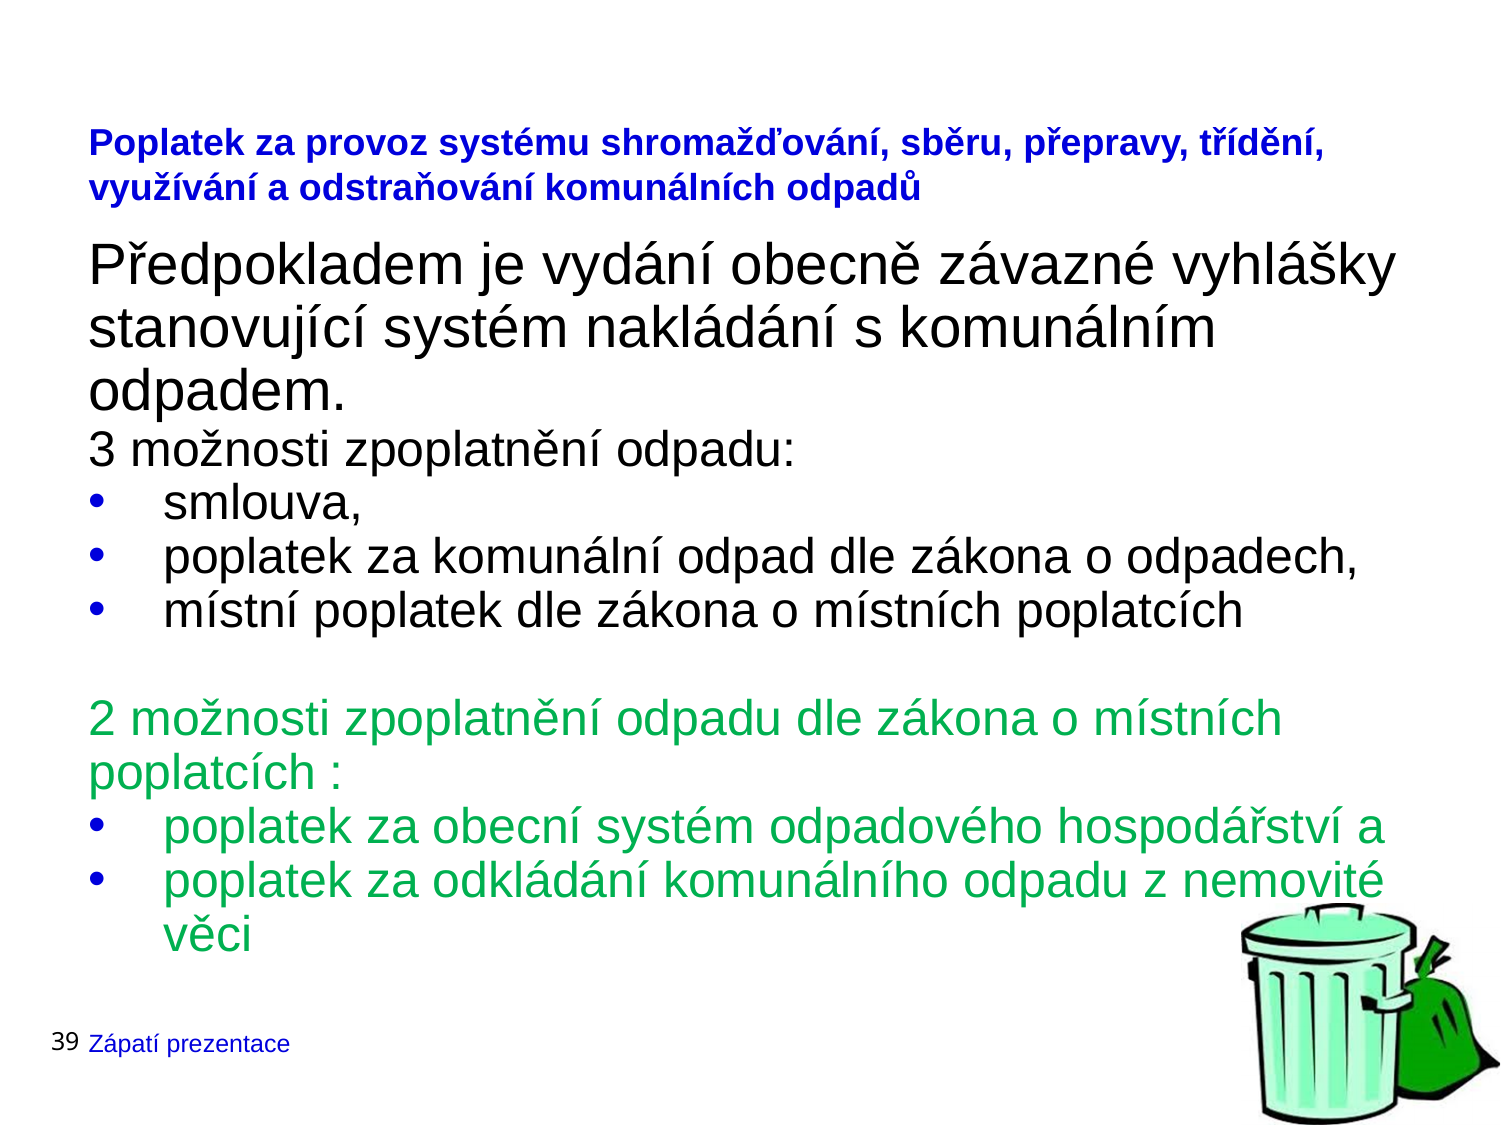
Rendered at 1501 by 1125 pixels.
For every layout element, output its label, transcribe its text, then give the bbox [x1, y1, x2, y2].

slide_number 39 [50, 1021, 82, 1063]
list Předpokladem je vydání obecně závazné vyhlášky stanovující systém nakládání s komunálním odpadem. 3 možnosti zpoplatnění odpadu: smlouva, poplatek za komunální odpad dle zákona o odpadech, místní poplatek dle zákona o místních poplatcích 2 možnosti zpoplatnění odpadu dle zákona o místních poplatcích : poplatek za obecní systém odpadového hospodářství a poplatek za odkládání komunálního odpadu z nemovité věci [88, 233, 1412, 957]
picture [1241, 902, 1501, 1125]
title Poplatek za provoz systému shromažďování, sběru, přepravy, třídění, využívání a odstraňování komunálních odpadů [88, 118, 1412, 193]
footer Zápatí prezentace [88, 1021, 1064, 1063]
